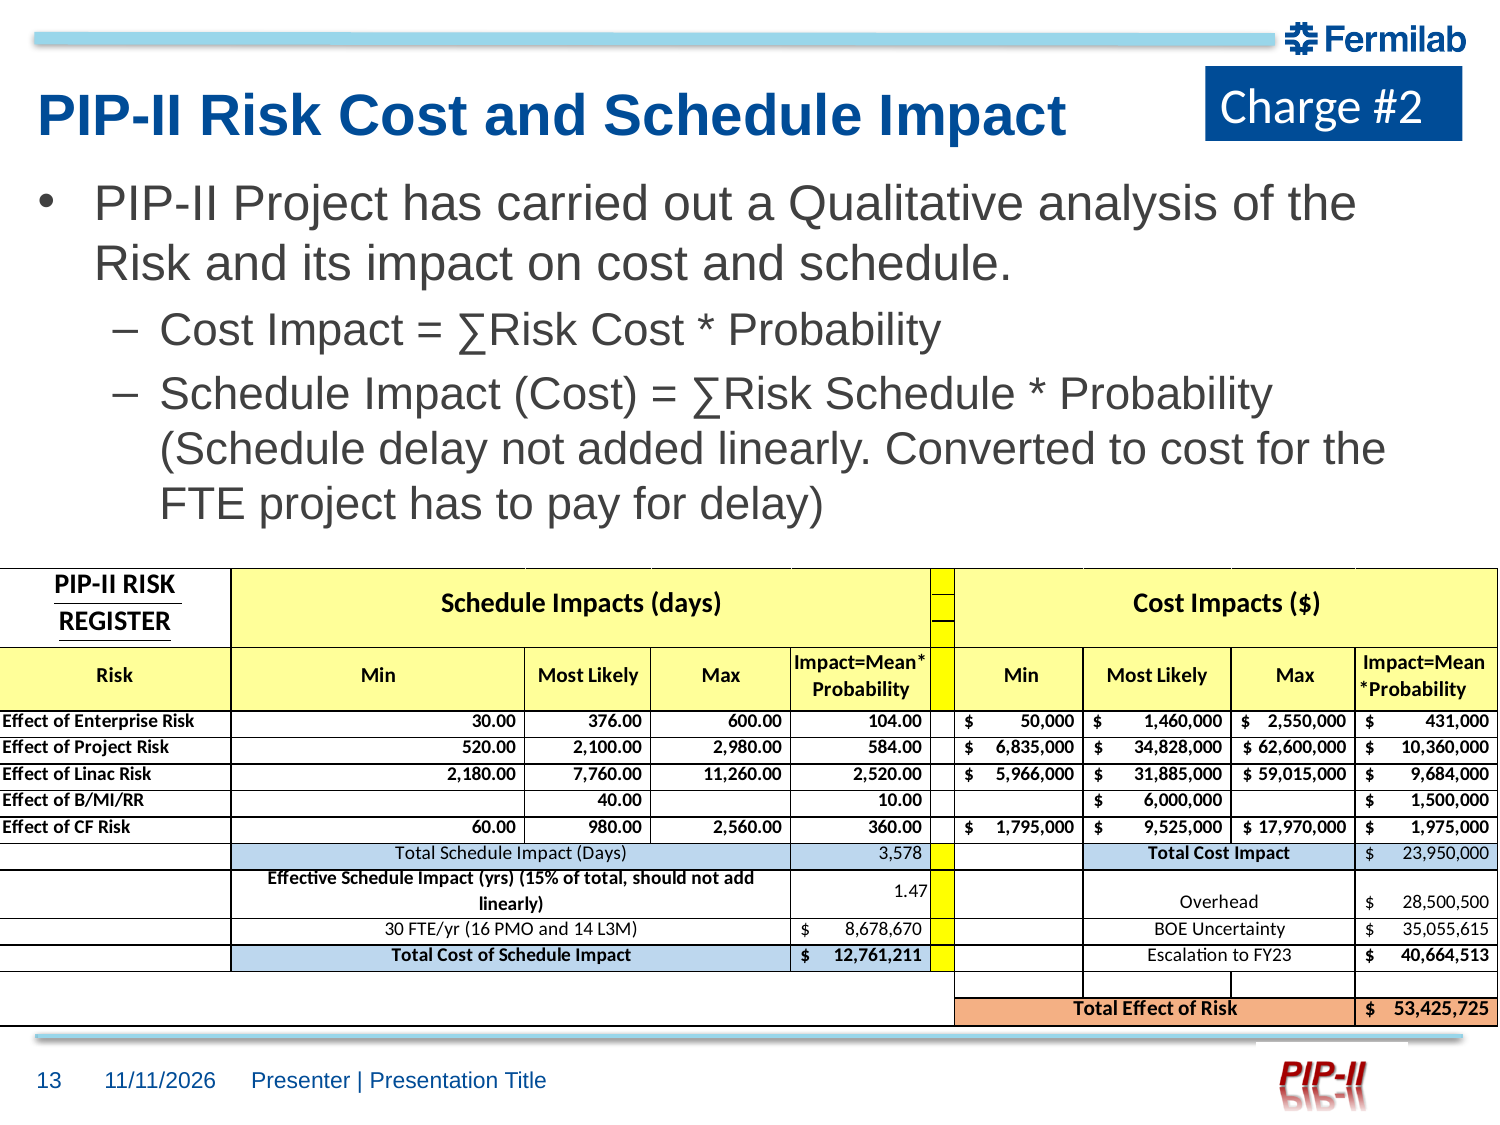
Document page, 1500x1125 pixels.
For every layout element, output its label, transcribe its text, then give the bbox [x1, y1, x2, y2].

footer Presenter | Presentation Title [251, 1065, 1224, 1105]
text_box Charge #2 [1205, 66, 1463, 141]
picture [0, 567, 1499, 1028]
list PIP-II Project has carried out a Qualitative analysis of the Risk and its impact on cost and schedule. Cost Impact = ∑Risk Cost * Probability Schedule Impact (Cost) = ∑Risk Schedule * Probability (Schedule delay not added linearly. Converted to cost for the FTE project has to pay for delay) [37, 170, 1461, 566]
slide_number 13 [36, 1065, 105, 1105]
title PIP-II Risk Cost and Schedule Impact [37, 76, 1463, 147]
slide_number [104, 1065, 232, 1106]
picture [1285, 22, 1466, 55]
picture [1256, 1042, 1408, 1125]
